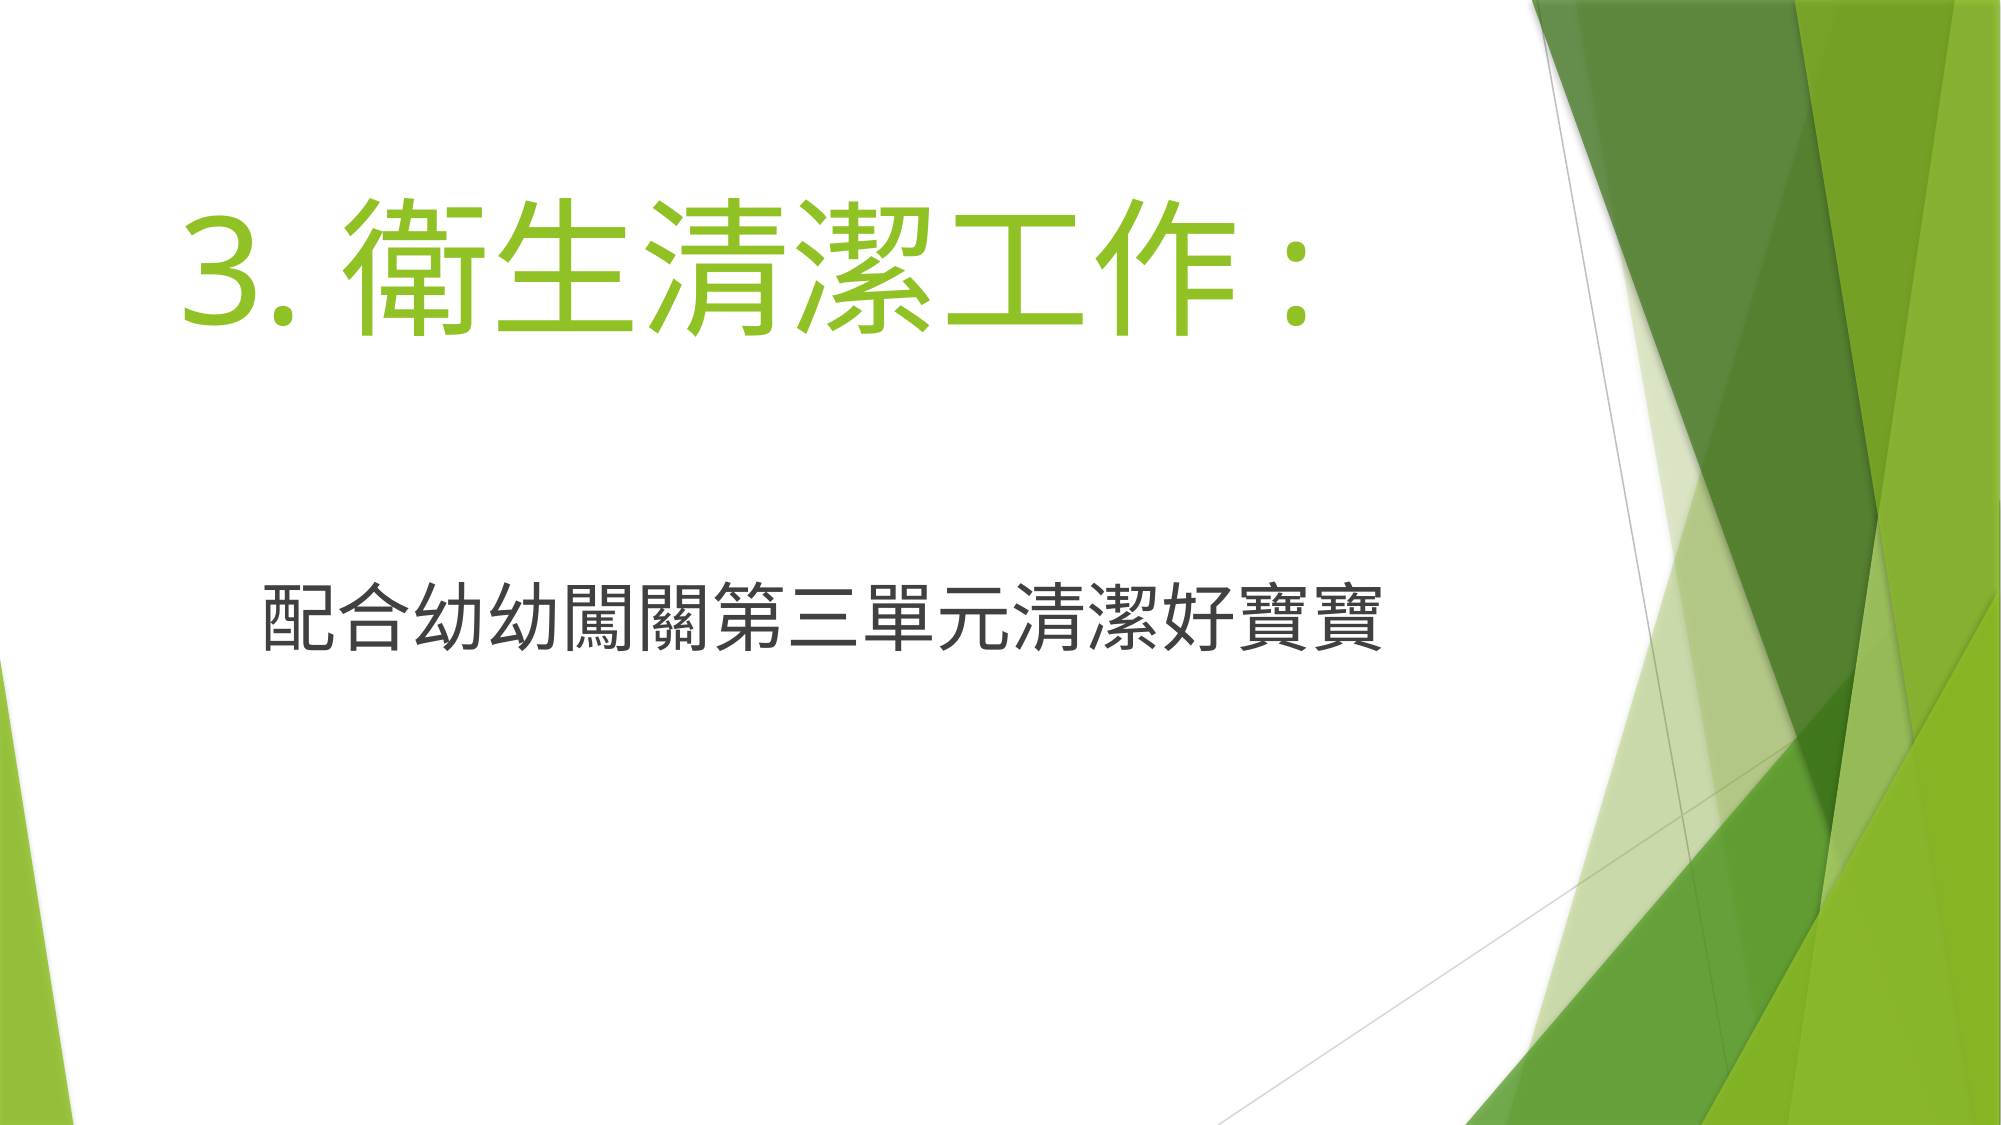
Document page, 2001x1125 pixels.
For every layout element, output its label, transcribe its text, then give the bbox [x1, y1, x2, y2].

list 配合幼幼闖關第三單元清潔好寶寶 [245, 562, 1657, 1125]
title 3.衛生清潔工作: [163, 167, 1574, 385]
